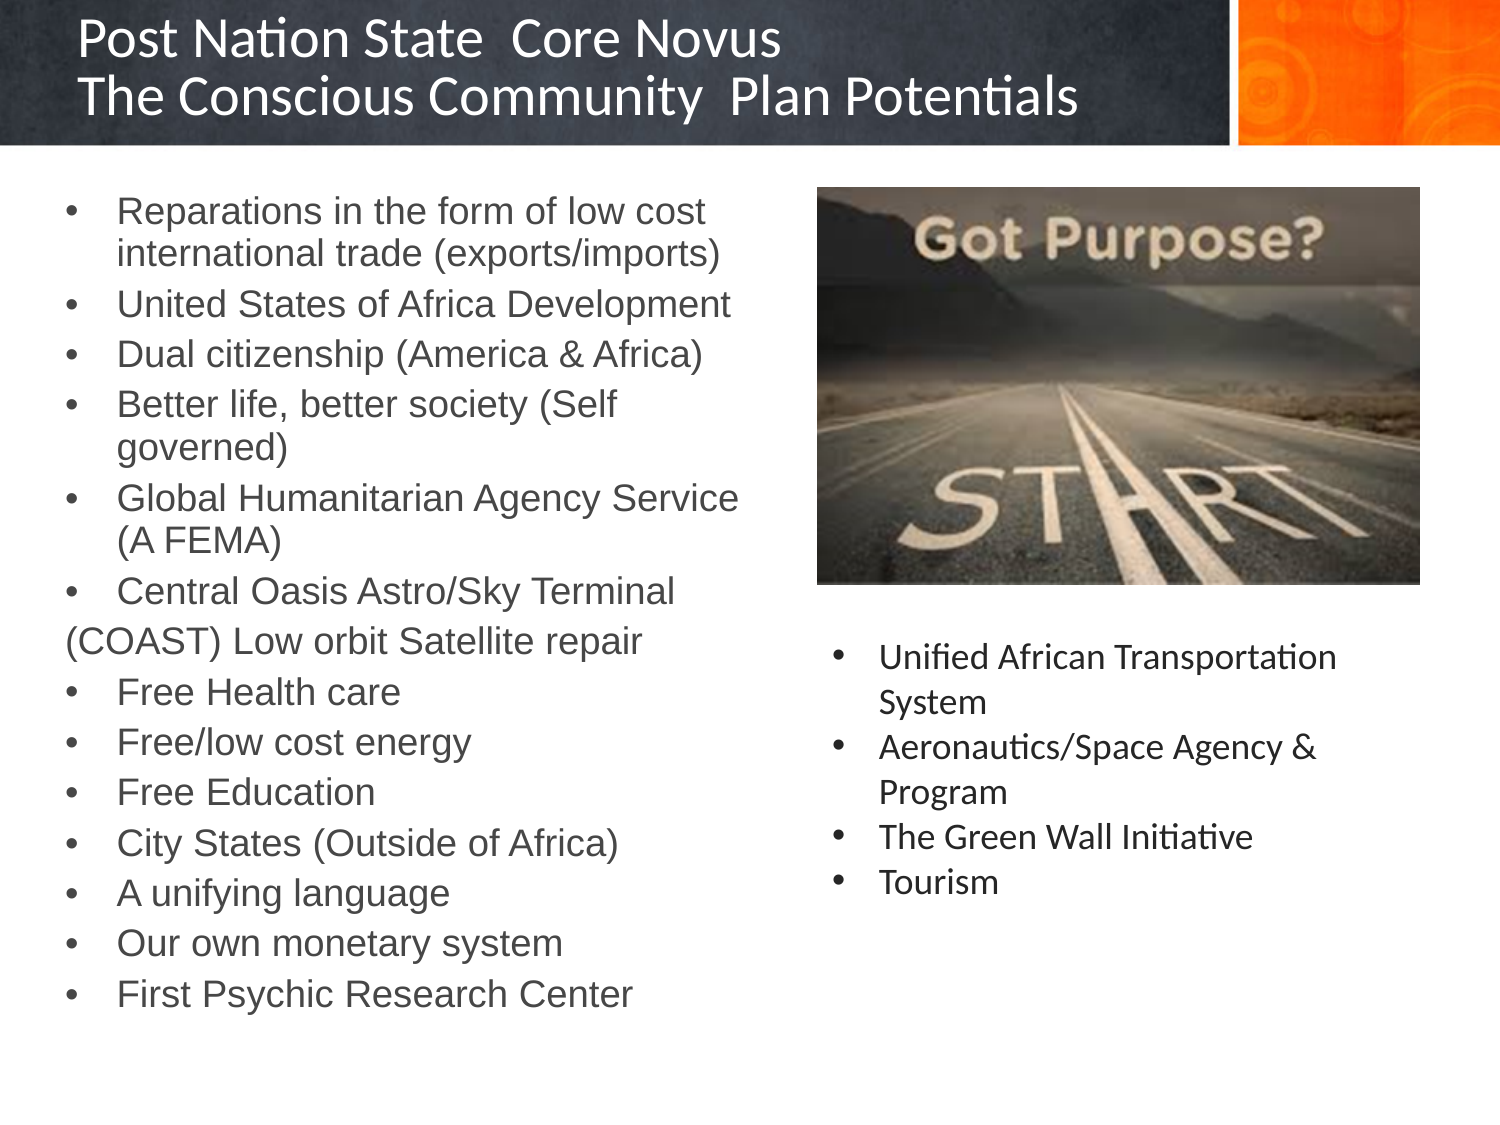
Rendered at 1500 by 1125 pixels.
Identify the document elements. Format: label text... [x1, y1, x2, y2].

title Post Nation State Core Novus The Conscious Community Plan Potentials [62, 0, 1222, 138]
list Reparations in the form of low cost international trade (exports/imports) United States of Africa Development Dual citizenship (America & Africa) Better life, better society (Self governed) Global Humanitarian Agency Service (A FEMA) Central Oasis Astro/Sky Terminal (COAST) Low orbit Satellite repair Free Health care Free/low cost energy Free Education City States (Outside of Africa) A unifying language Our own monetary system First Psychic Research Center [50, 162, 788, 1075]
picture [0, 0, 1500, 1125]
text_box Unified African Transportation System Aeronautics/Space Agency & Program The Green Wall Initiative Tourism [817, 624, 1450, 910]
